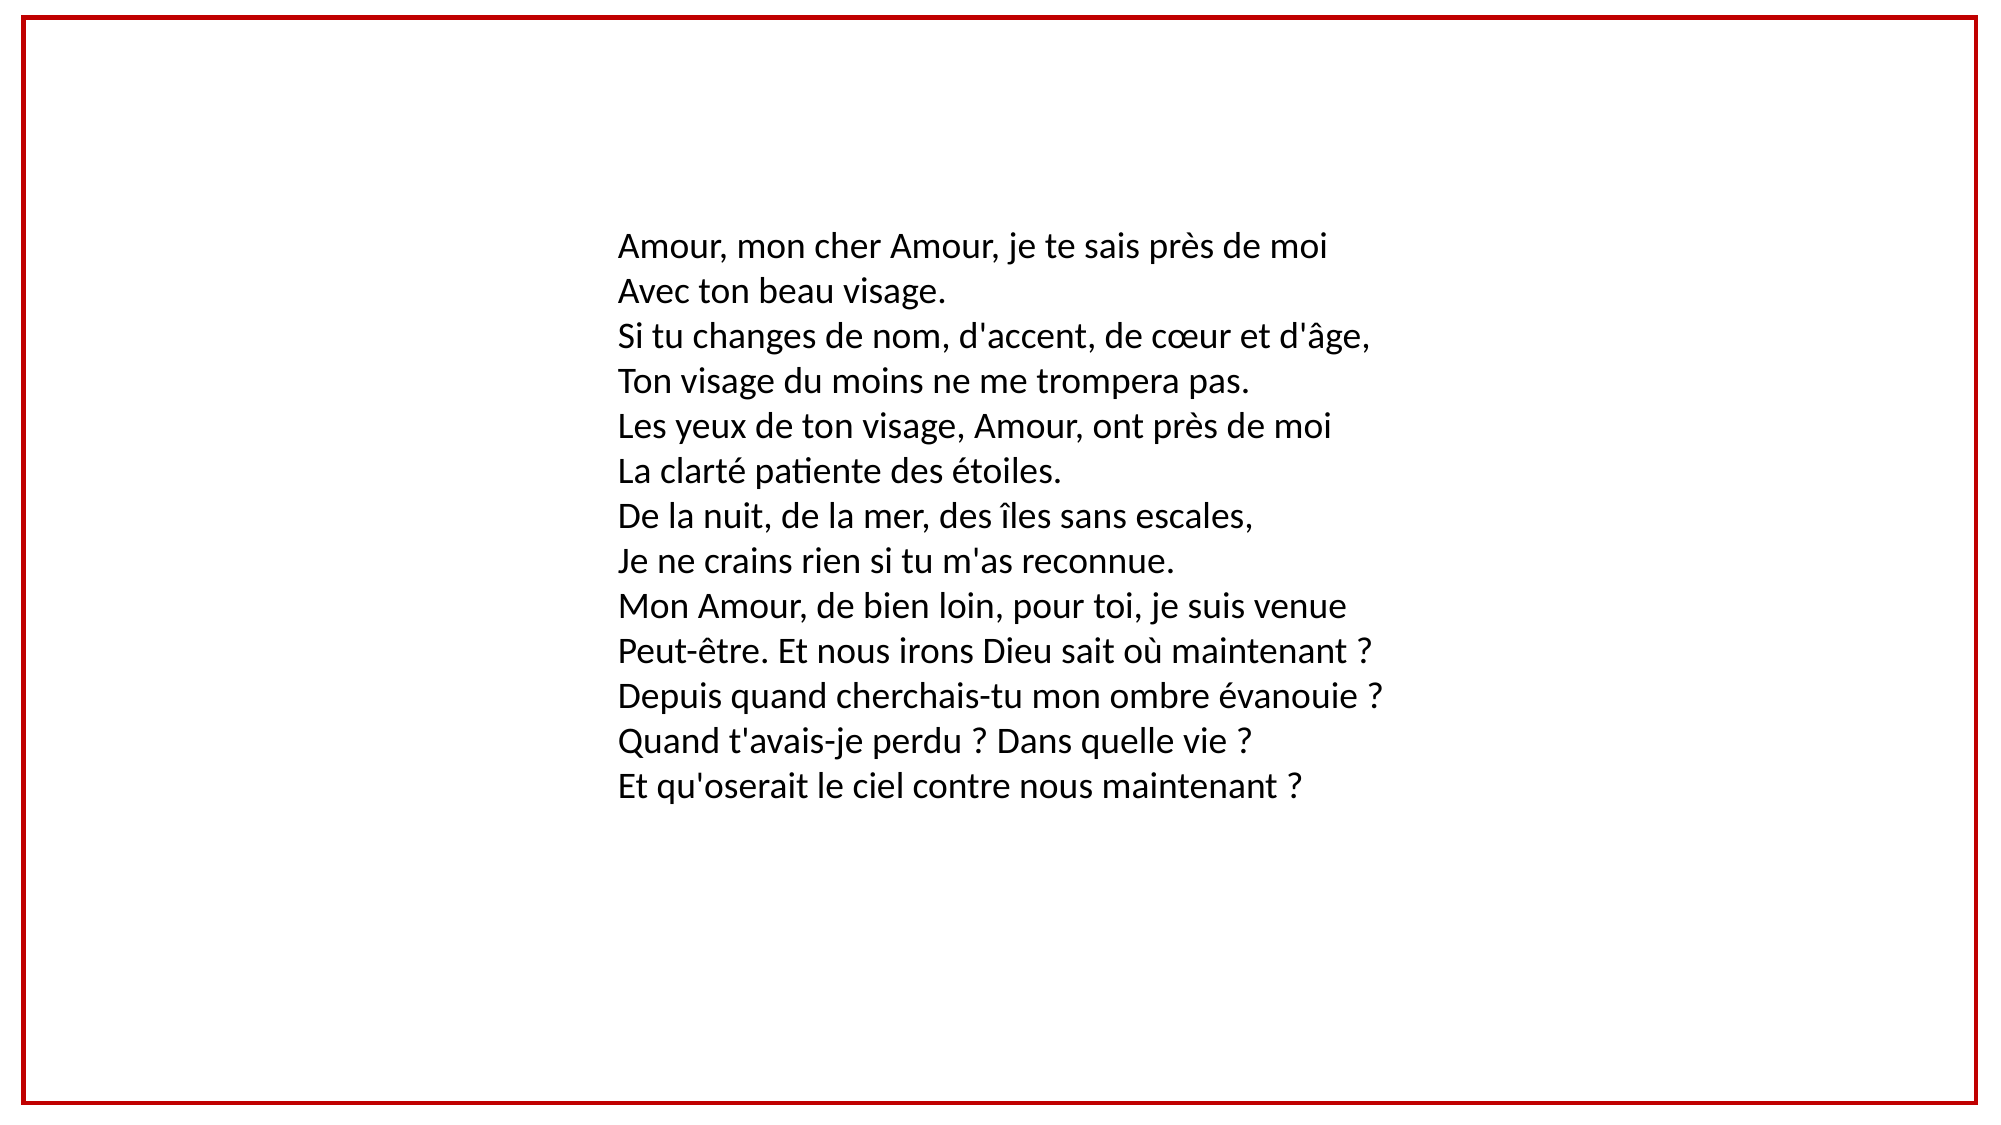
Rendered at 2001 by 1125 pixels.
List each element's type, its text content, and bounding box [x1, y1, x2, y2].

text_box Amour, mon cher Amour, je te sais près de moi Avec ton beau visage. Si tu changes de nom, d'accent, de cœur et d'âge, Ton visage du moins ne me trompera pas. Les yeux de ton visage, Amour, ont près de moi La clarté patiente des étoiles. De la nuit, de la mer, des îles sans escales, Je ne crains rien si tu m'as reconnue. Mon Amour, de bien loin, pour toi, je suis venue Peut-être. Et nous irons Dieu sait où maintenant ? Depuis quand cherchais-tu mon ombre évanouie ? Quand t'avais-je perdu ? Dans quelle vie ? Et qu'oserait le ciel contre nous maintenant ? [603, 214, 1603, 814]
text_box [22, 17, 1977, 1104]
